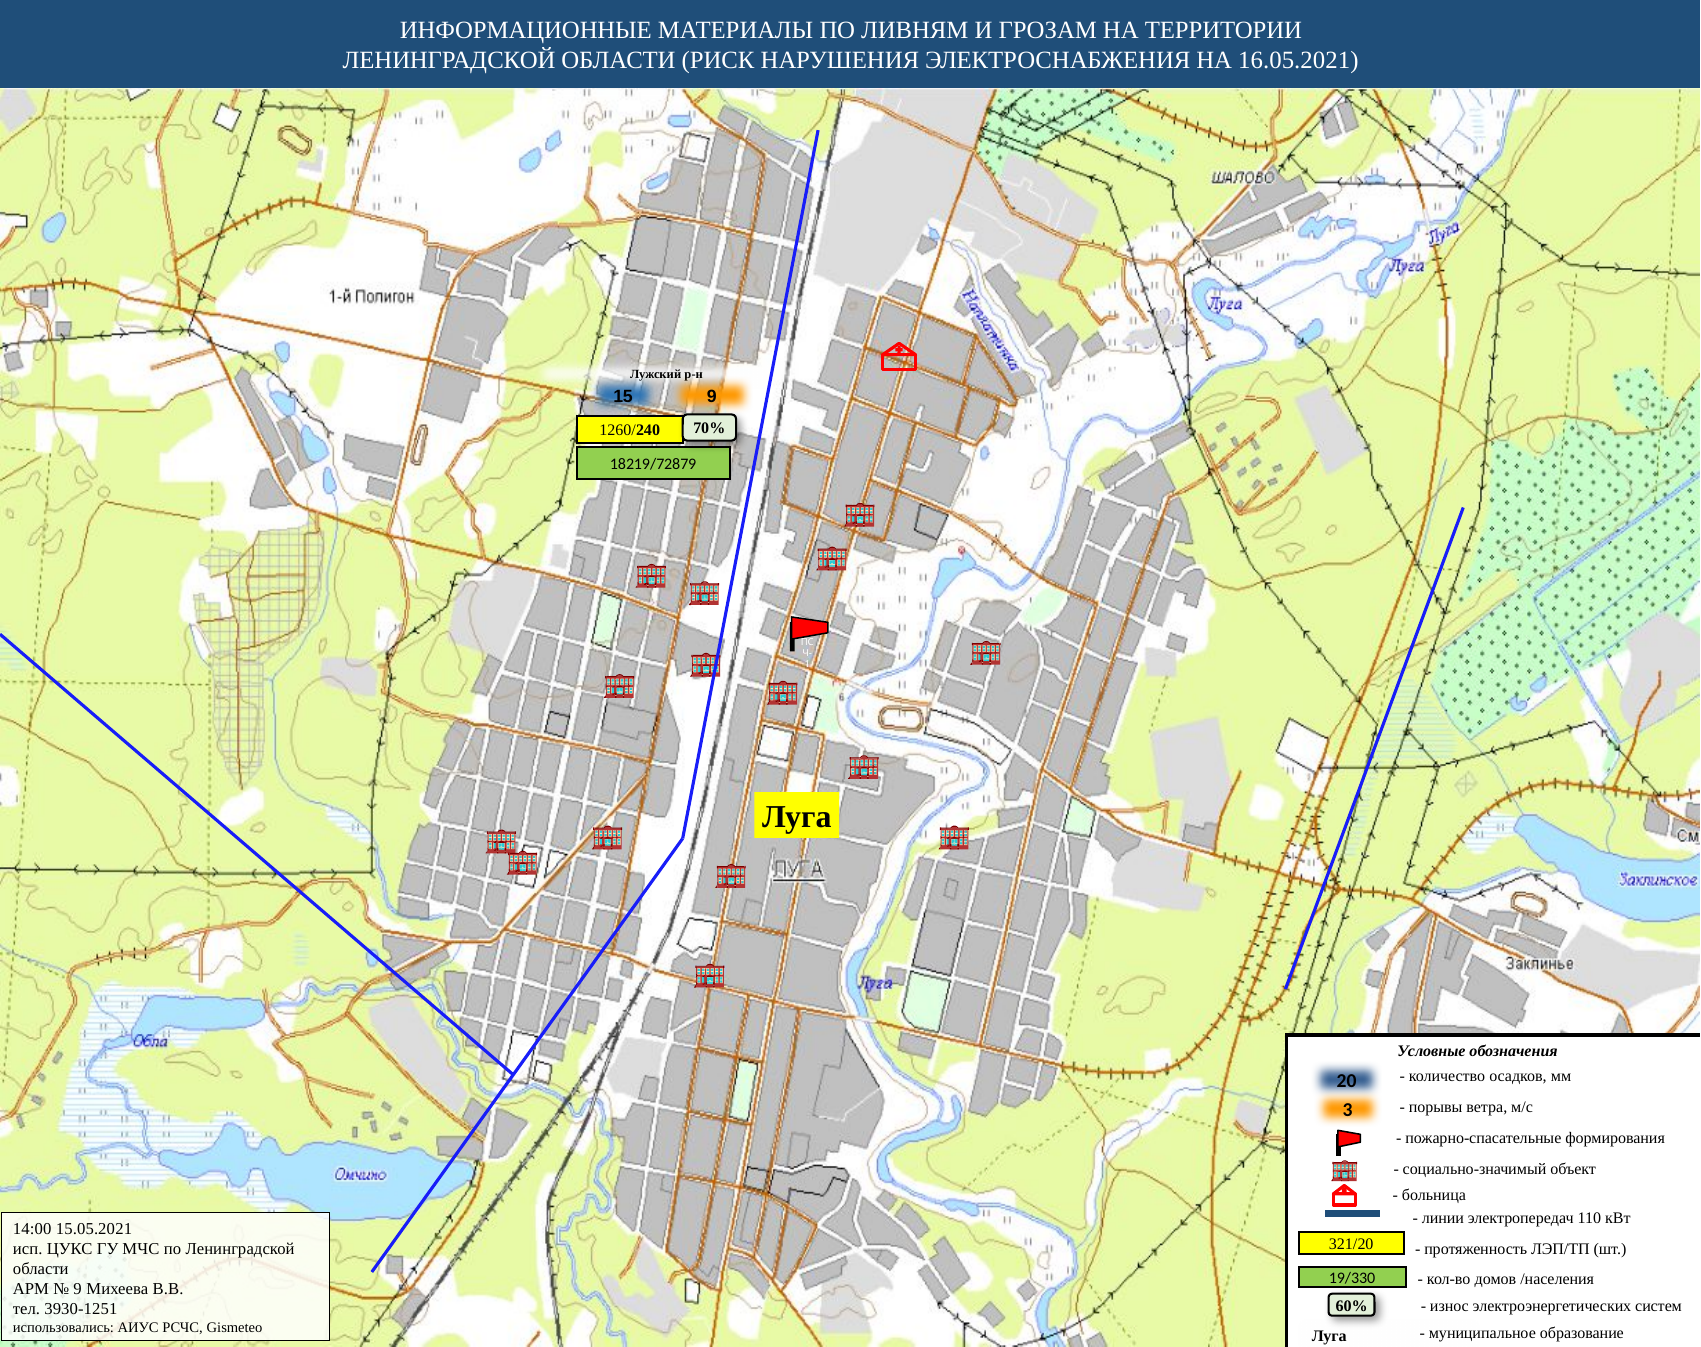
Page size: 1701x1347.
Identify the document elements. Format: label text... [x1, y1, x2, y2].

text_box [635, 564, 666, 588]
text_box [1331, 1160, 1358, 1182]
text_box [694, 963, 725, 988]
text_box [682, 130, 819, 839]
picture [0, 88, 1700, 1347]
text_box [882, 343, 916, 370]
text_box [0, 634, 514, 1075]
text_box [844, 502, 875, 527]
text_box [848, 755, 879, 779]
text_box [533, 358, 682, 444]
text_box ИНФОРМАЦИОННЫЕ МАТЕРИАЛЫ ПО ЛИВНЯМ И ГРОЗАМ НА ТЕРРИТОРИИ ЛЕНИНГРАДСКОЙ ОБЛАСТИ (РИСК НАРУШЕНИЯ ЭЛЕКТРОСНАБЖЕНИЯ НА 16.05.2021) [0, 0, 1700, 88]
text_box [591, 825, 623, 838]
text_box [938, 825, 969, 850]
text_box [715, 864, 746, 888]
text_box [819, 613, 831, 667]
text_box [1286, 1030, 1700, 1347]
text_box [371, 838, 683, 1272]
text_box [819, 546, 847, 571]
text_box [1333, 1185, 1356, 1206]
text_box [603, 674, 635, 698]
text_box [970, 641, 1001, 665]
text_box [1333, 1127, 1363, 1156]
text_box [1285, 507, 1464, 989]
